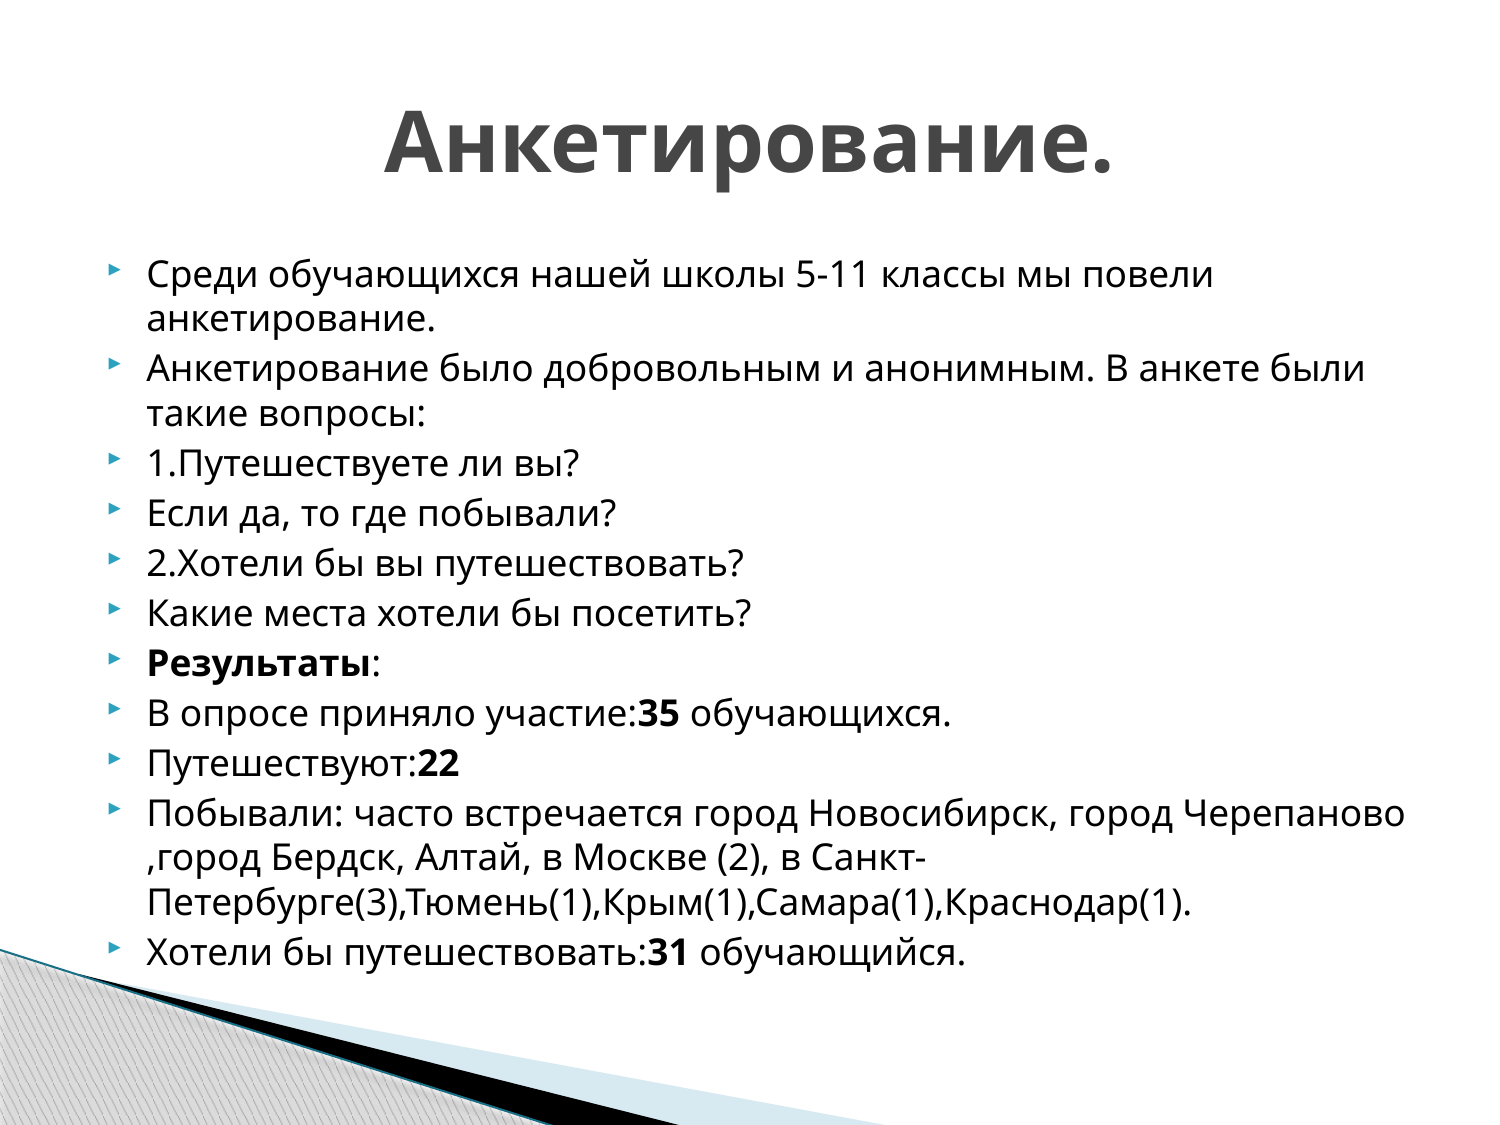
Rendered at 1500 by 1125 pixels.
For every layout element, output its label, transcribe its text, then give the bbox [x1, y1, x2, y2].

title Анкетирование. [75, 45, 1425, 233]
list Среди обучающихся нашей школы 5-11 классы мы повели анкетирование. Анкетирование было добровольным и анонимным. В анкете были такие вопросы: 1.Путешествуете ли вы? Если да, то где побывали? 2.Хотели бы вы путешествовать? Какие места хотели бы посетить? Результаты: В опросе приняло участие:35 обучающихся. Путешествуют:22 Побывали: часто встречается город Новосибирск, город Черепаново ,город Бердск, Алтай, в Москве (2), в Санкт- Петербурге(3),Тюмень(1),Крым(1),Самара(1),Краснодар(1). Хотели бы путешествовать:31 обучающийся. [75, 243, 1425, 986]
